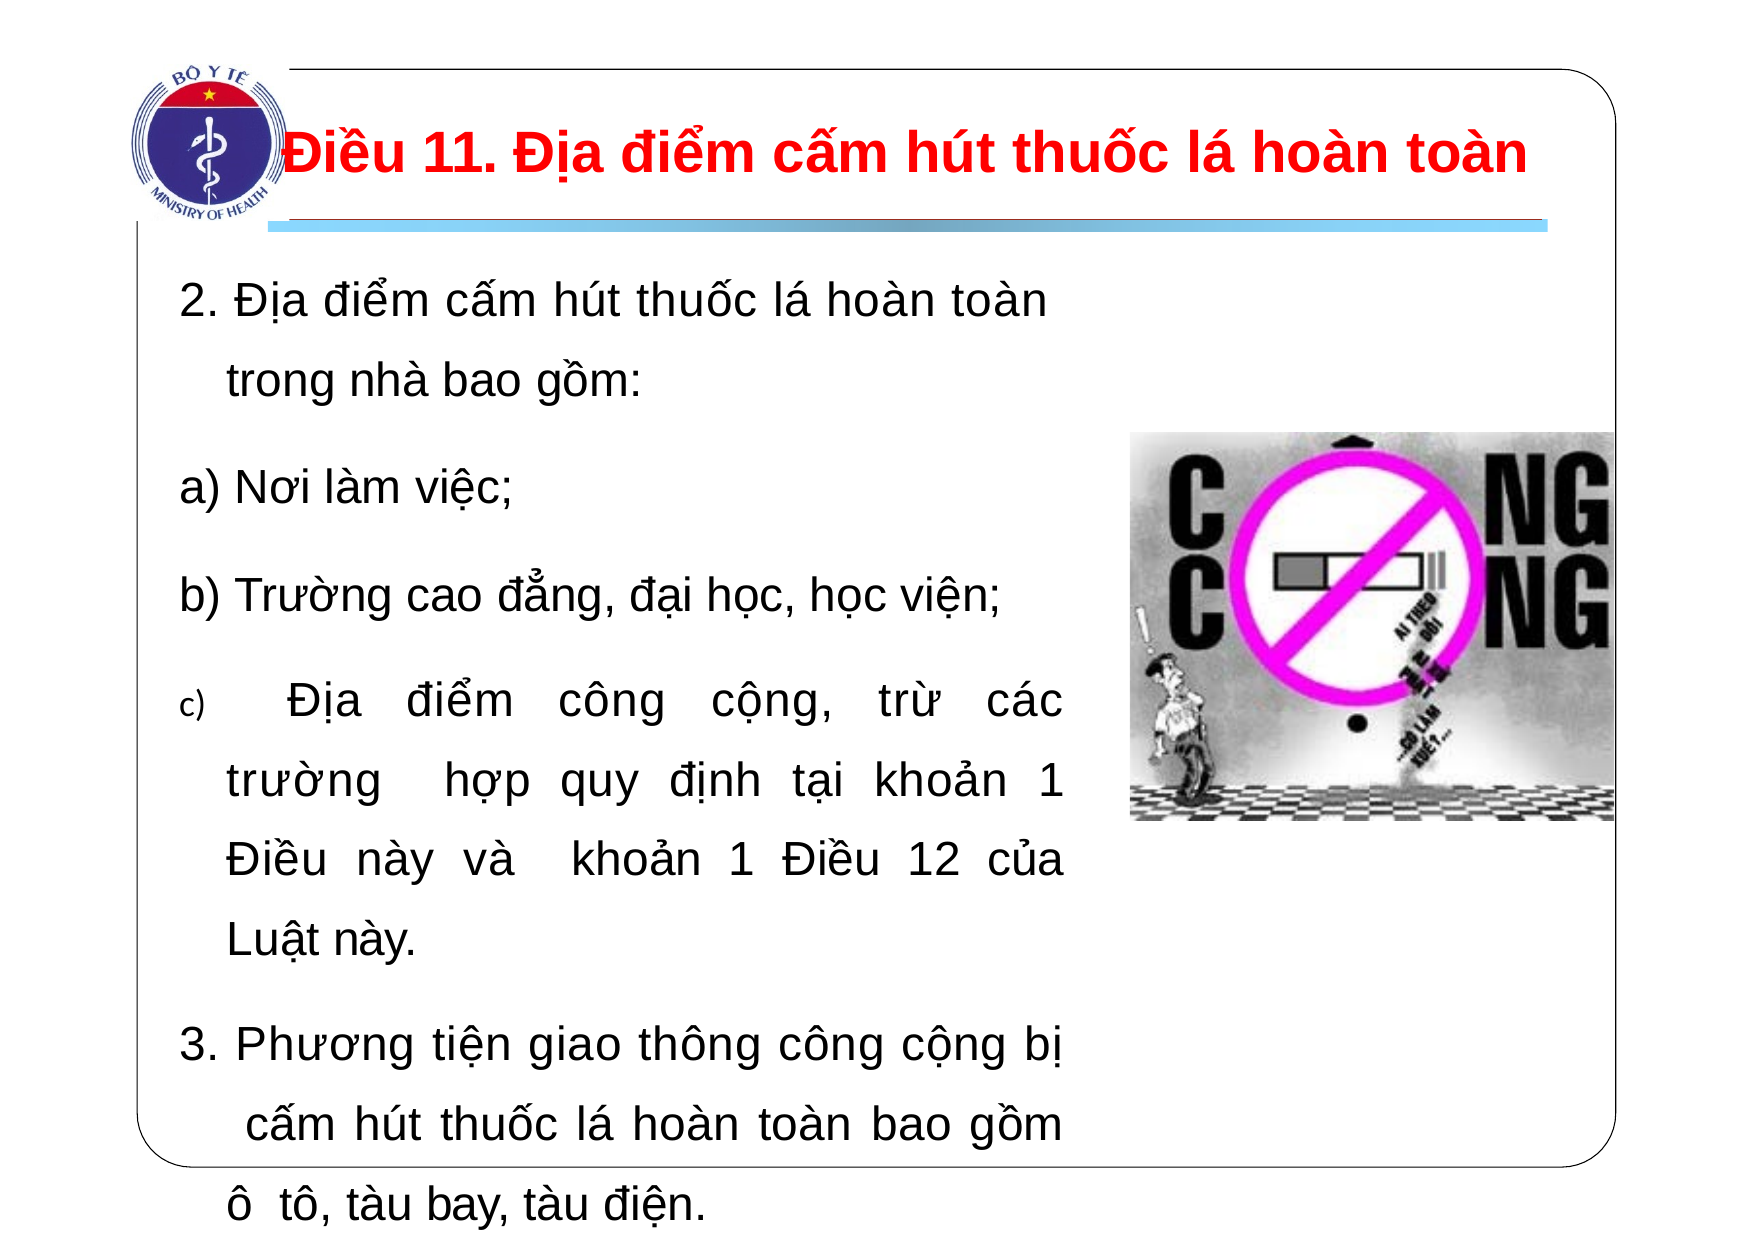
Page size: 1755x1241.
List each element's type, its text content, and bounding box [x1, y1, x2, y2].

picture [1538, 219, 1548, 232]
title Điều 11. Địa điểm cấm hút thuốc lá hoàn toàn [278, 111, 1538, 321]
text_box [1129, 432, 1615, 821]
picture [130, 64, 290, 232]
text_box 2. Địa điểm cấm hút thuốc lá hoàn toàn trong nhà bao gồm: Nơi làm việc; Trường cao đẳng, đại học, học viện; Địa điểm công cộng, trừ các trường hợp quy định tại khoản 1 Điều này và khoản 1 Điều 12 của Luật này. 3. Phương tiện giao thông công cộng bị cấm hút thuốc lá hoàn toàn bao gồm ô tô, tàu bay, tàu điện. [177, 244, 1066, 1230]
